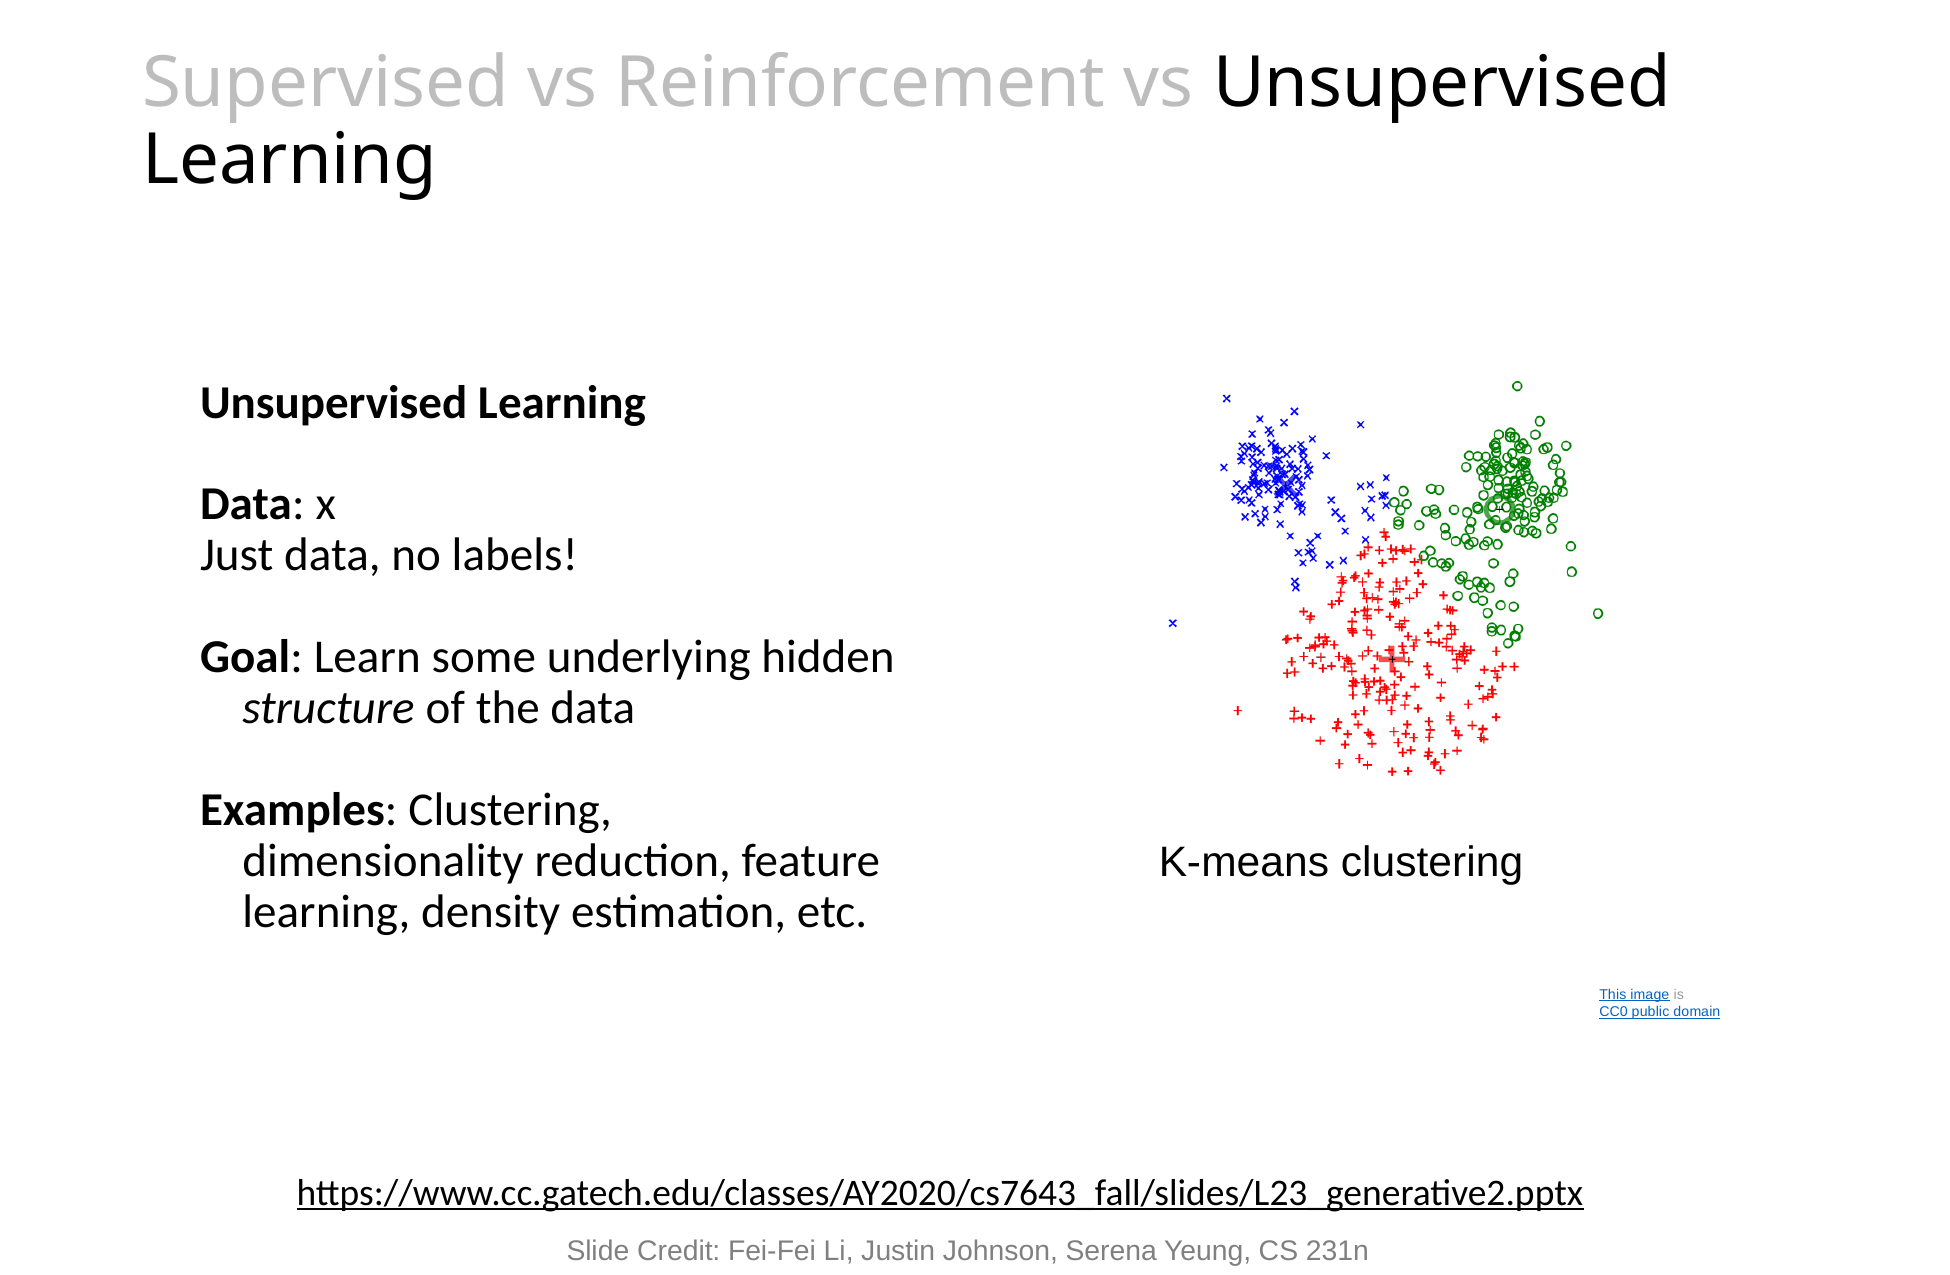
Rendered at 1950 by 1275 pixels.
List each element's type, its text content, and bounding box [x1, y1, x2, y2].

text_box This image is CC0 public domain [1582, 968, 1825, 1017]
text_box https://www.cc.gatech.edu/classes/AY2020/cs7643_fall/slides/L23_generative2.pptx [281, 1160, 1620, 1221]
picture [1168, 357, 1627, 827]
title Supervised vs Reinforcement vs Unsupervised Learning [125, 42, 1825, 202]
text_box K-means clustering [1141, 816, 1670, 897]
text_box Slide Credit: Fei-Fei Li, Justin Johnson, Serena Yeung, CS 231n [464, 1221, 1471, 1275]
list Unsupervised Learning Data: x Just data, no labels! Goal: Learn some underlying hidden structure of the data Examples: Clustering, dimensionality reduction, feature learning, density estimation, etc. [183, 325, 920, 990]
